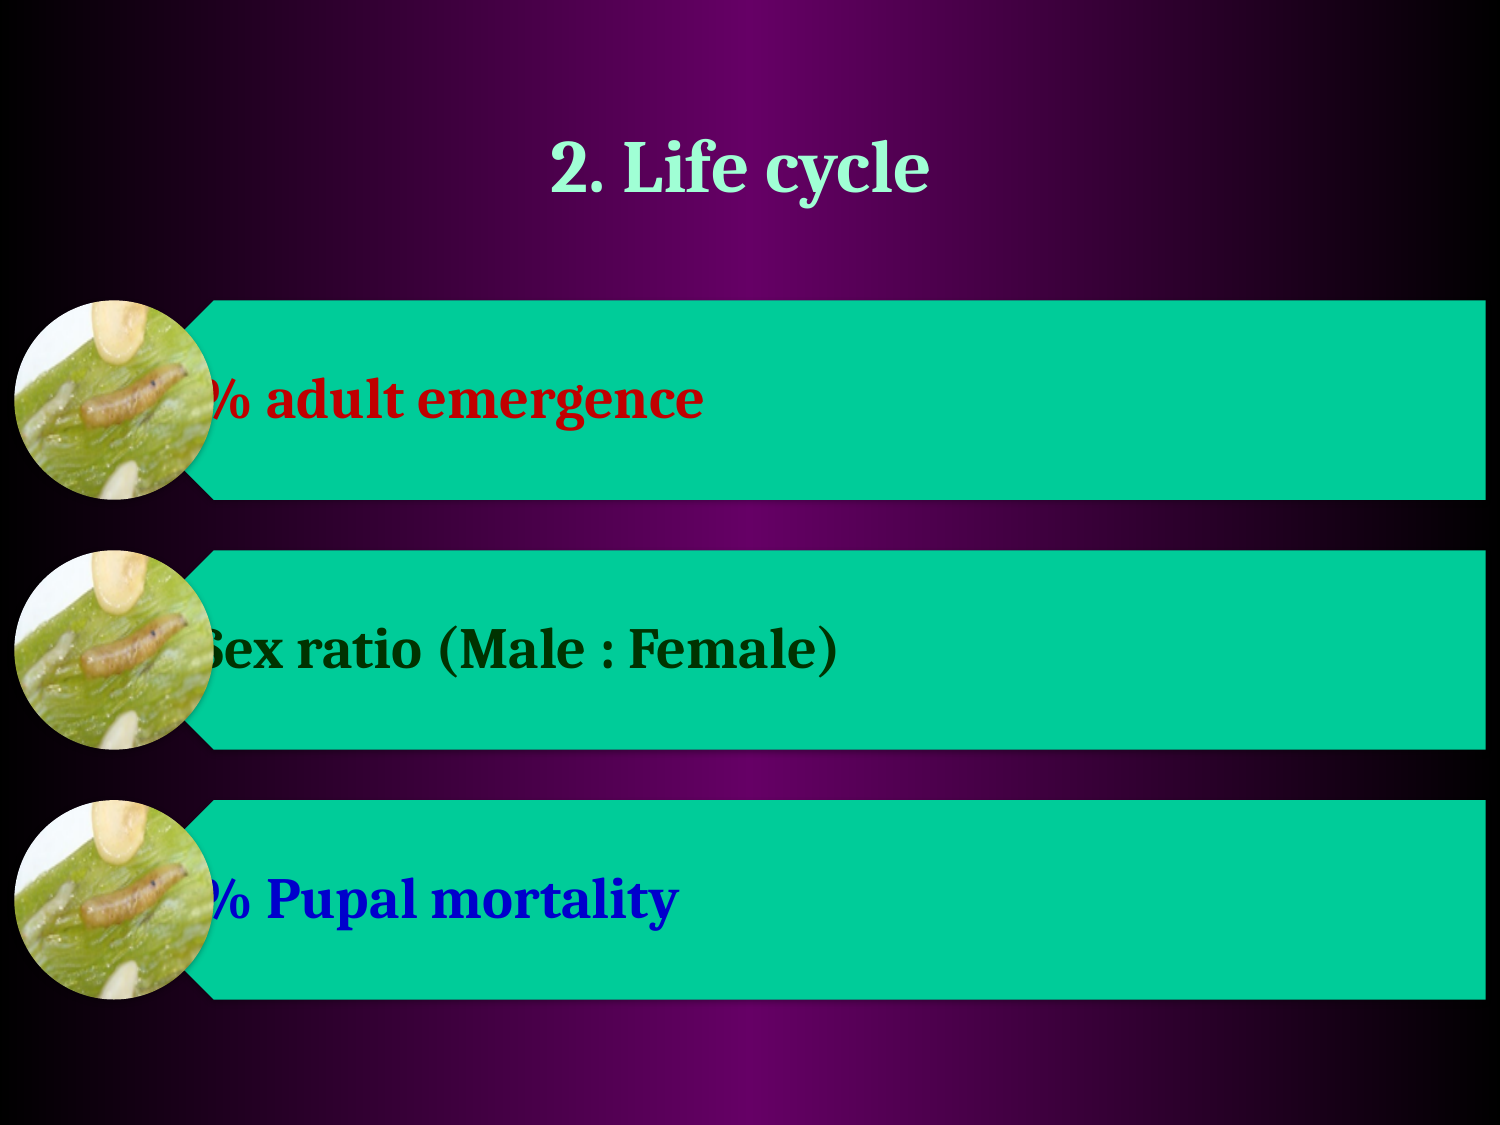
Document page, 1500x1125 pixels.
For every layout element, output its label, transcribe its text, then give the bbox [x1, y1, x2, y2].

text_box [0, 299, 1500, 1001]
text_box 2. Life cycle [62, 87, 1438, 238]
